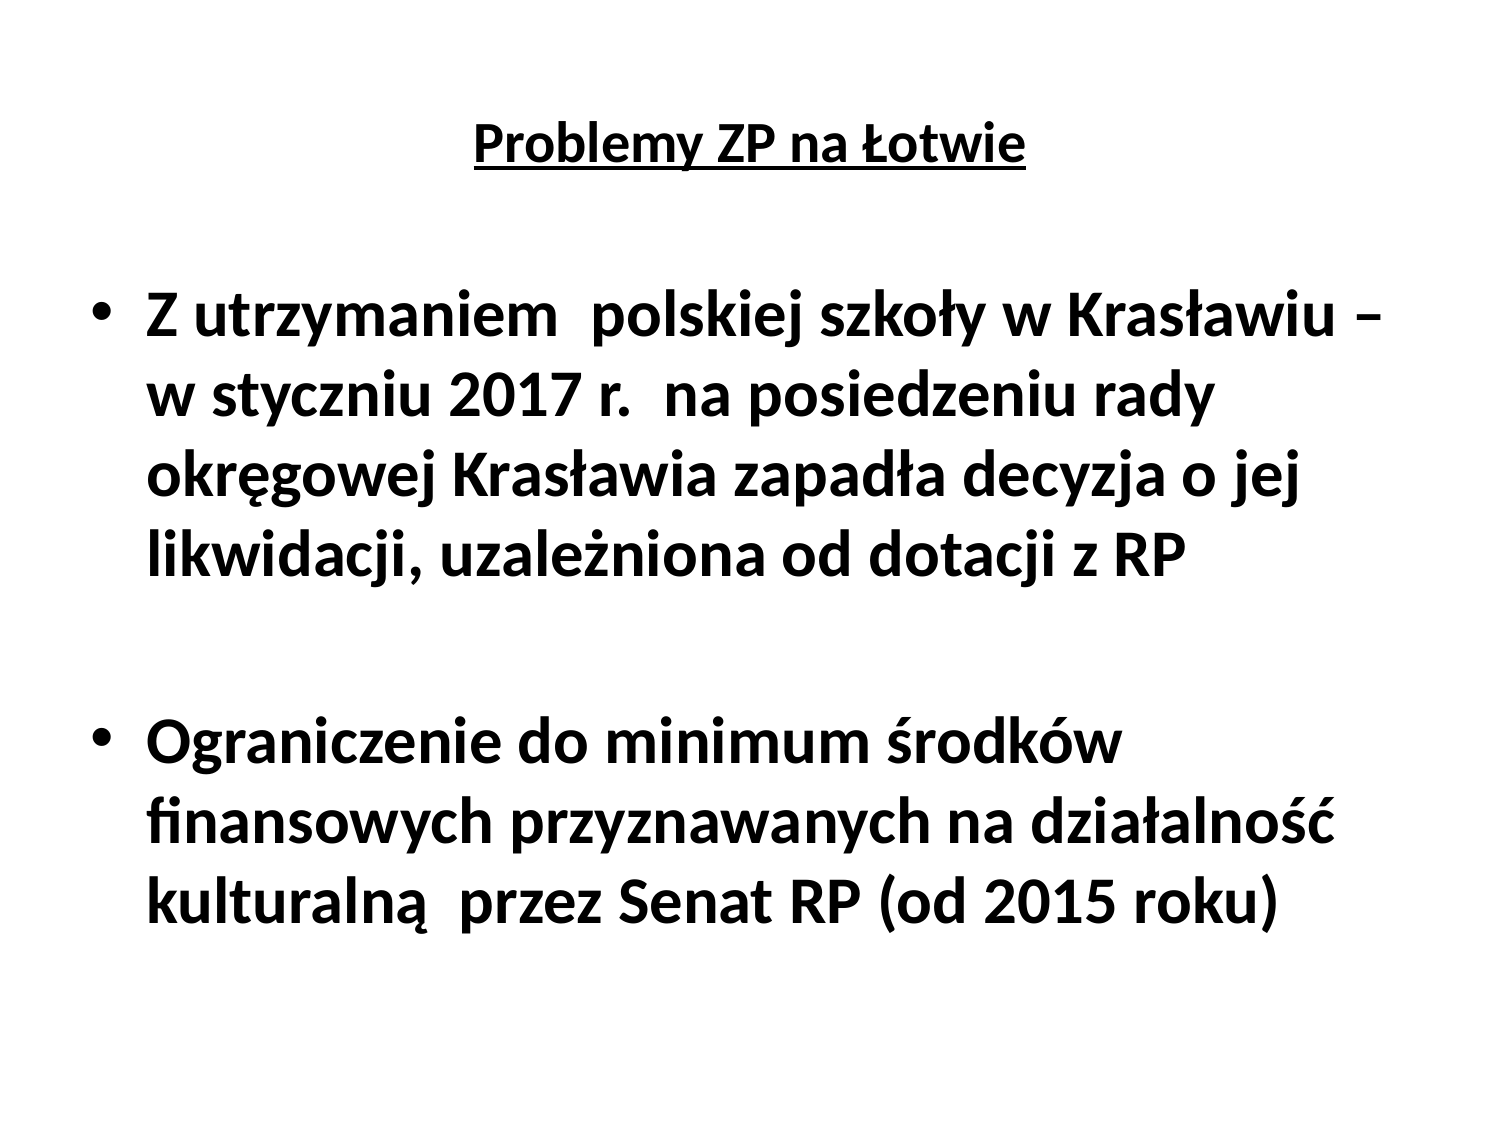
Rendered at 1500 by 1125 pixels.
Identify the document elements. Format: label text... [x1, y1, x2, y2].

title Problemy ZP na Łotwie [75, 45, 1425, 233]
list Z utrzymaniem polskiej szkoły w Krasławiu – w styczniu 2017 r. na posiedzeniu rady okręgowej Krasławia zapadła decyzja o jej likwidacji, uzależniona od dotacji z RP Ograniczenie do minimum środków finansowych przyznawanych na działalność kulturalną przez Senat RP (od 2015 roku) [75, 262, 1425, 1005]
